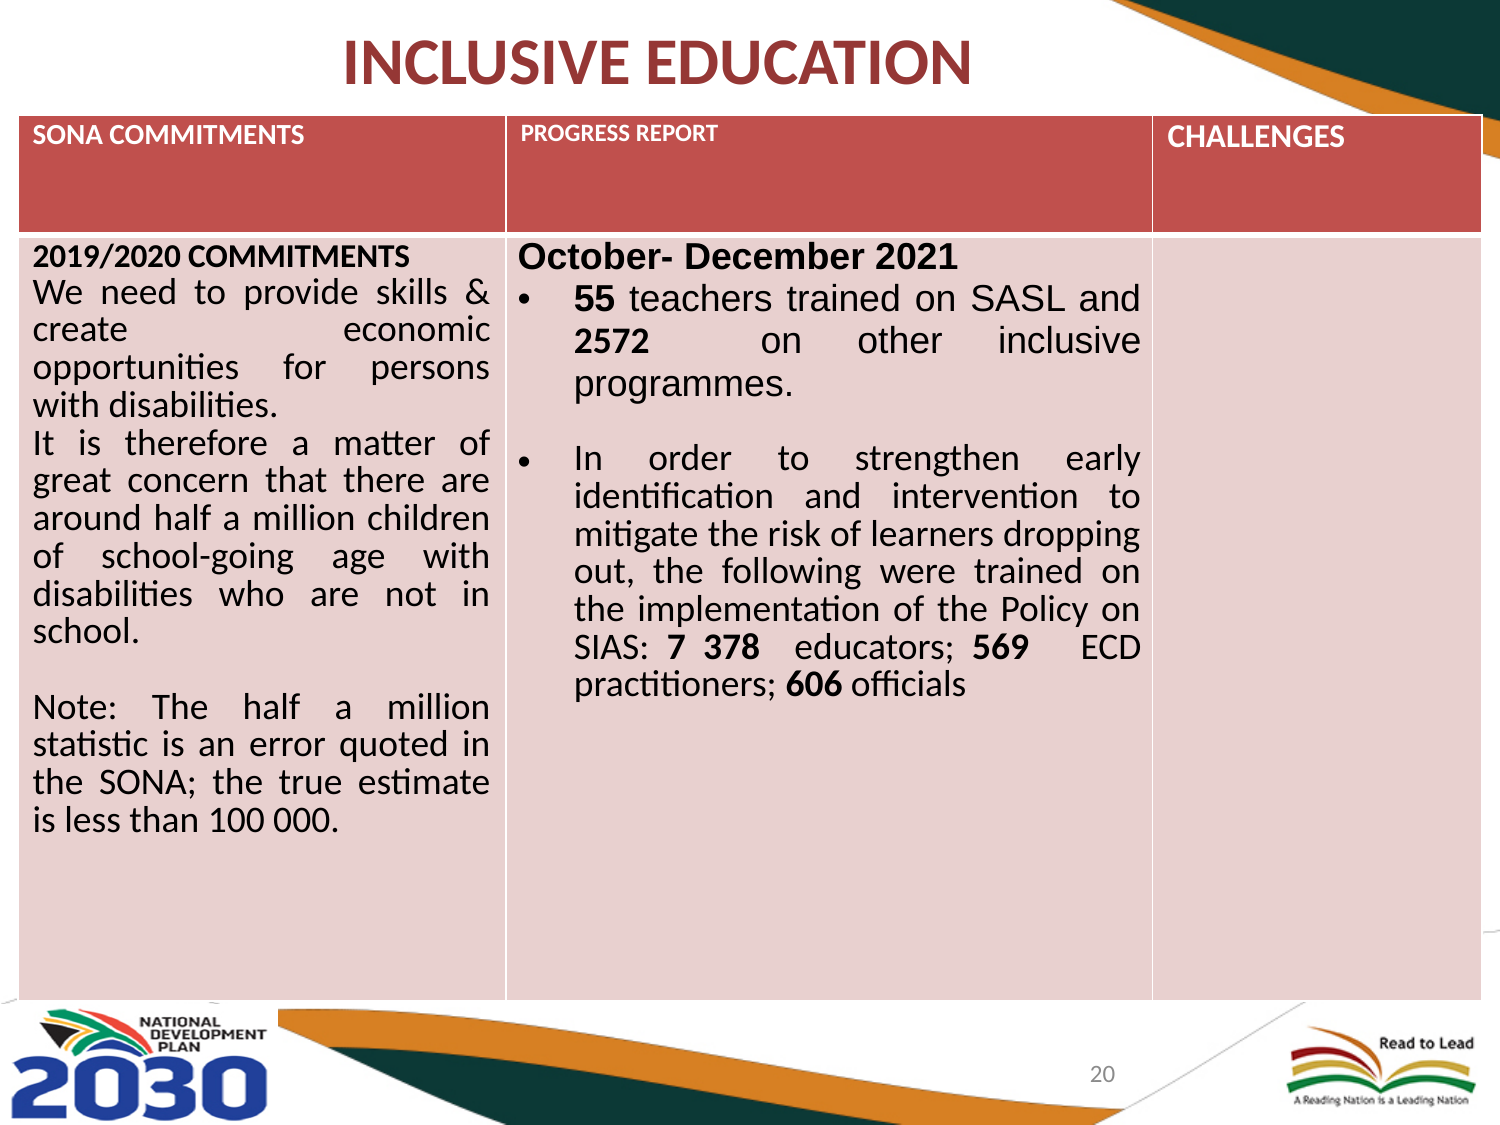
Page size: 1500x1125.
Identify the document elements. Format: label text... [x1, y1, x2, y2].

table_cell October- December 2021 55 teachers trained on SASL and 2572 on other inclusive programmes. In order to strengthen early identification and intervention to mitigate the risk of learners dropping out, the following were trained on the implementation of the Policy on SIAS: 7 378 educators; 569 ECD practitioners; 606 officials [507, 238, 1152, 1000]
table_header CHALLENGES [1153, 116, 1481, 232]
table_header SONA COMMITMENTS [19, 116, 505, 232]
table_cell [1153, 238, 1481, 1000]
slide_number 20 [1074, 1042, 1425, 1103]
table_header PROGRESS REPORT [507, 116, 1152, 232]
table_cell 2019/2020 COMMITMENTS We need to provide skills & create economic opportunities for persons with disabilities. It is therefore a matter of great concern that there are around half a million children of school-going age with disabilities who are not in school. Note: The half a million statistic is an error quoted in the SONA; the true estimate is less than 100 000. [19, 238, 505, 1000]
picture [0, 0, 1500, 1125]
title INCLUSIVE EDUCATION [0, 0, 1317, 115]
